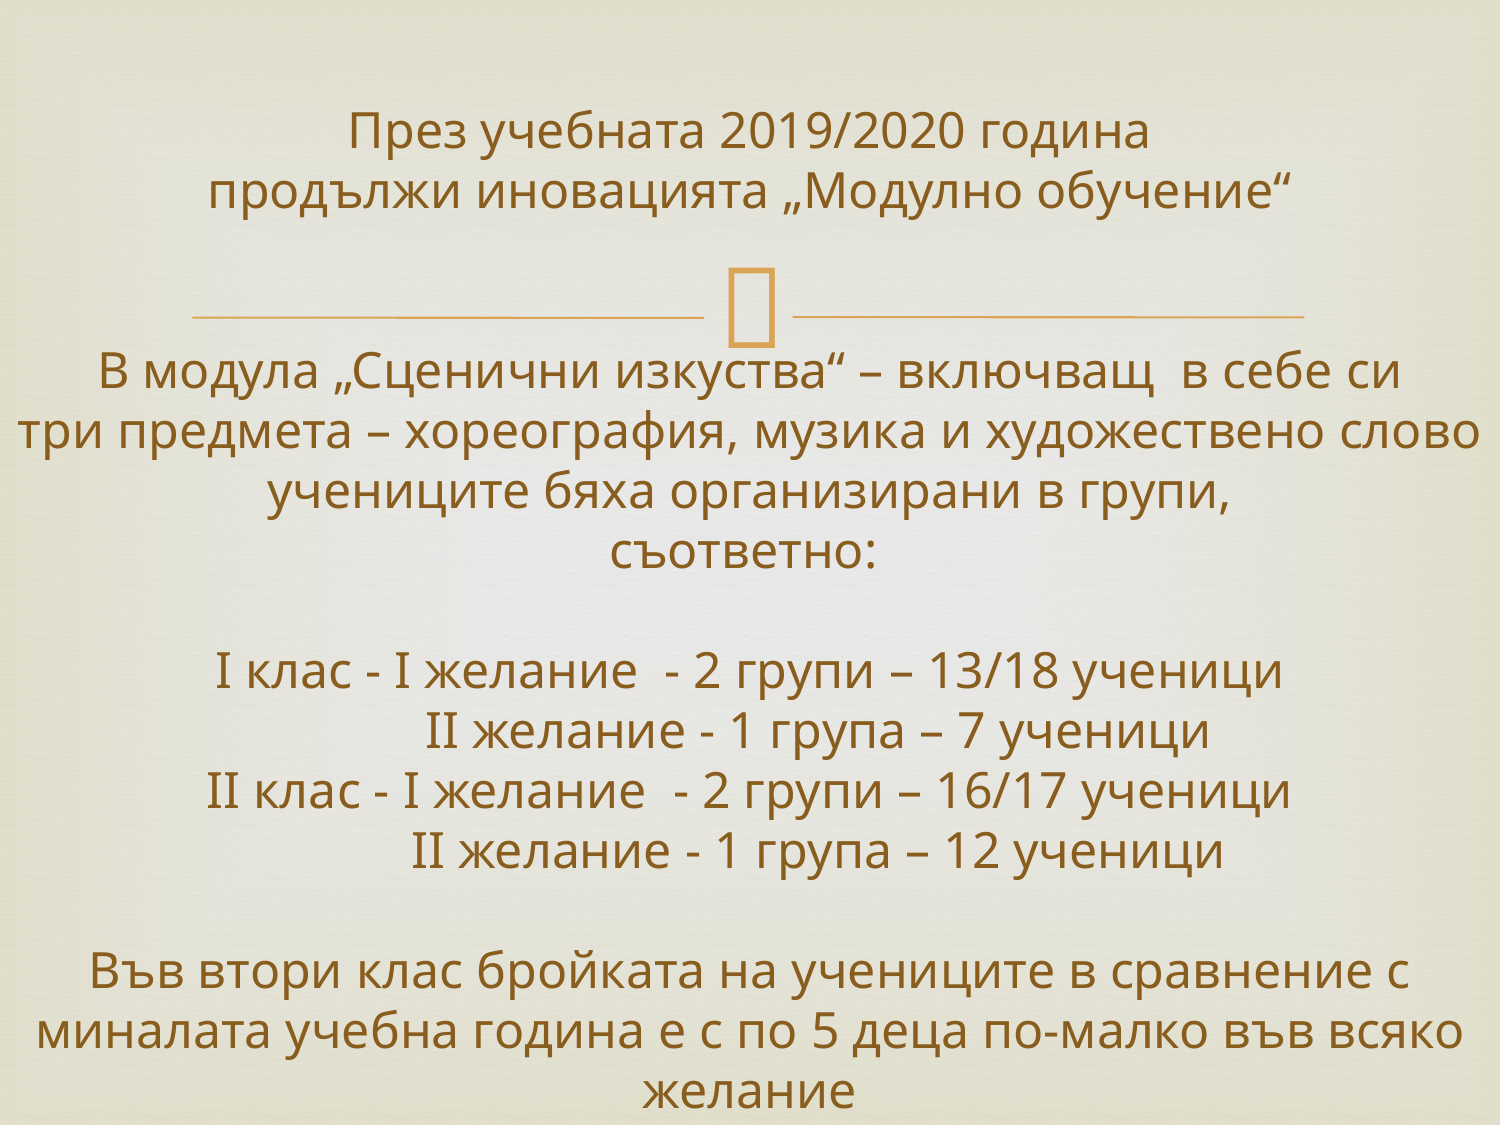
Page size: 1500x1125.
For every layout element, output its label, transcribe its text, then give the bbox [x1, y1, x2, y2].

title През учебната 2019/2020 година продължи иновацията „Модулно обучение“ В модула „Сценични изкуства“ – включващ в себе си три предмета – хореография, музика и художествено слово учениците бяха организирани в групи, съответно: I клас - I желание - 2 групи – 13/18 ученици II желание - 1 групa – 7 ученици II клас - I желание - 2 групи – 16/17 ученици II желание - 1 групa – 12 ученици Във втори клас бройката на учениците в сравнение с миналата учебна година е с по 5 деца по-малко във всяко желание [0, 231, 1500, 1106]
